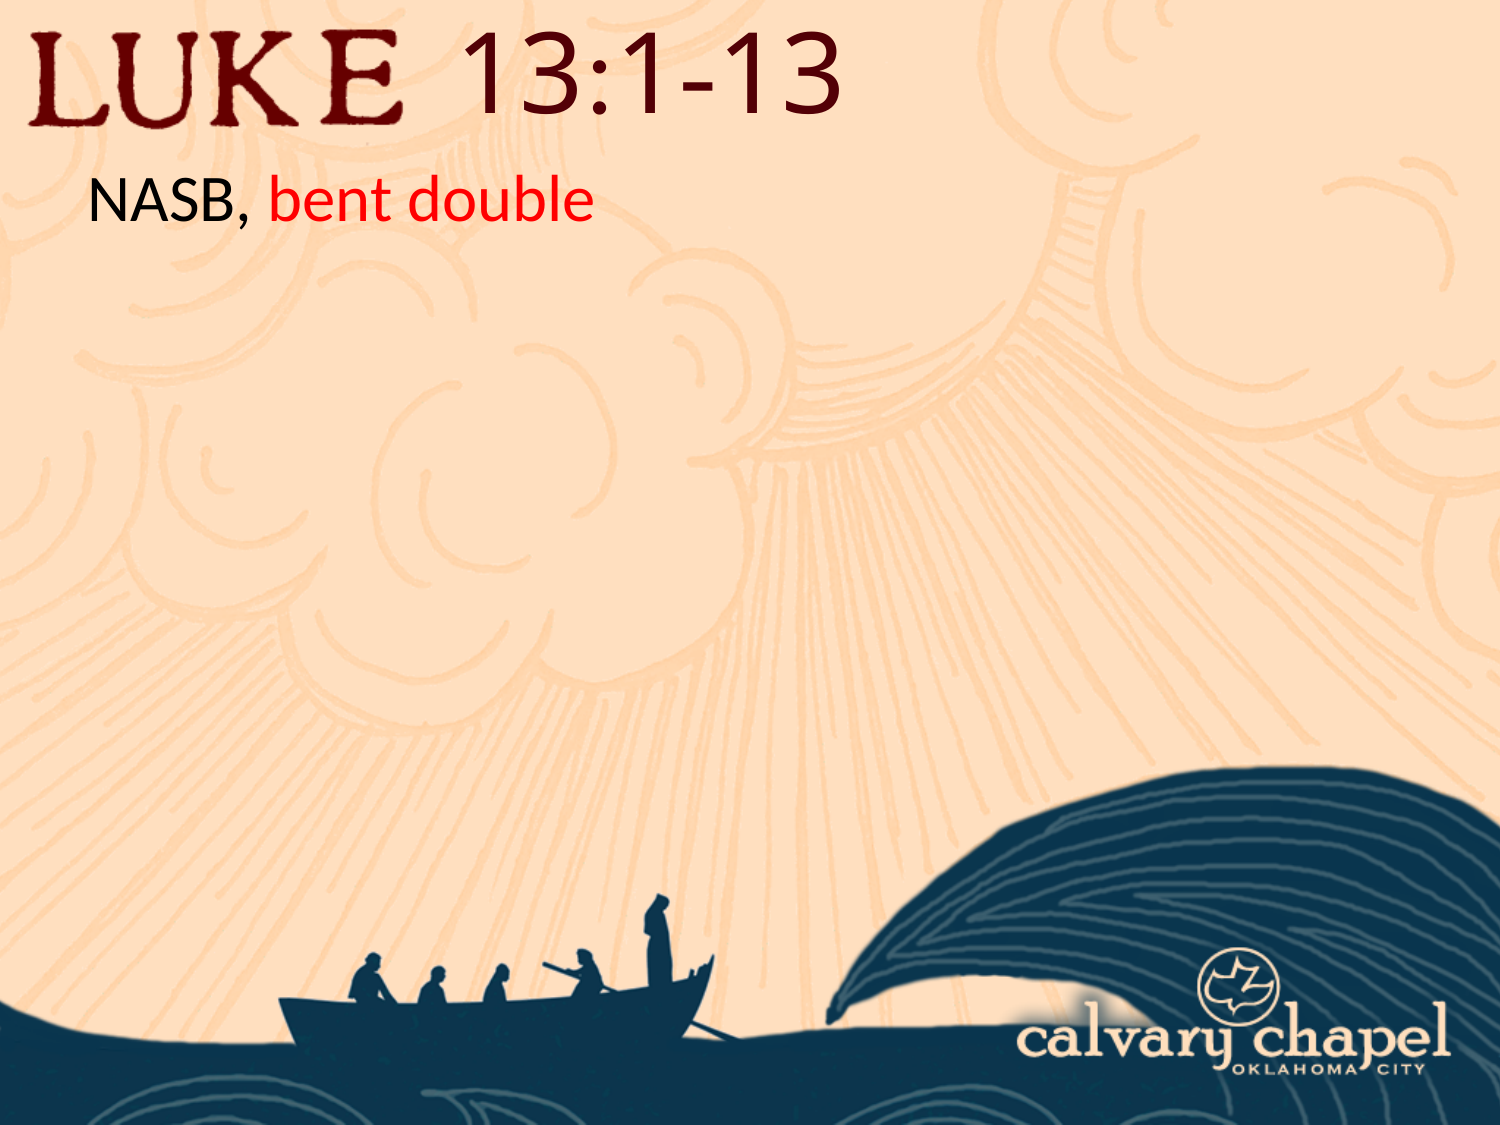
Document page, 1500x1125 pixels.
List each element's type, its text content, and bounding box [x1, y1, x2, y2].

text_box NASB, bent double [72, 147, 1425, 243]
text_box 13:1-13 [441, 0, 974, 144]
picture [0, 0, 1500, 1125]
